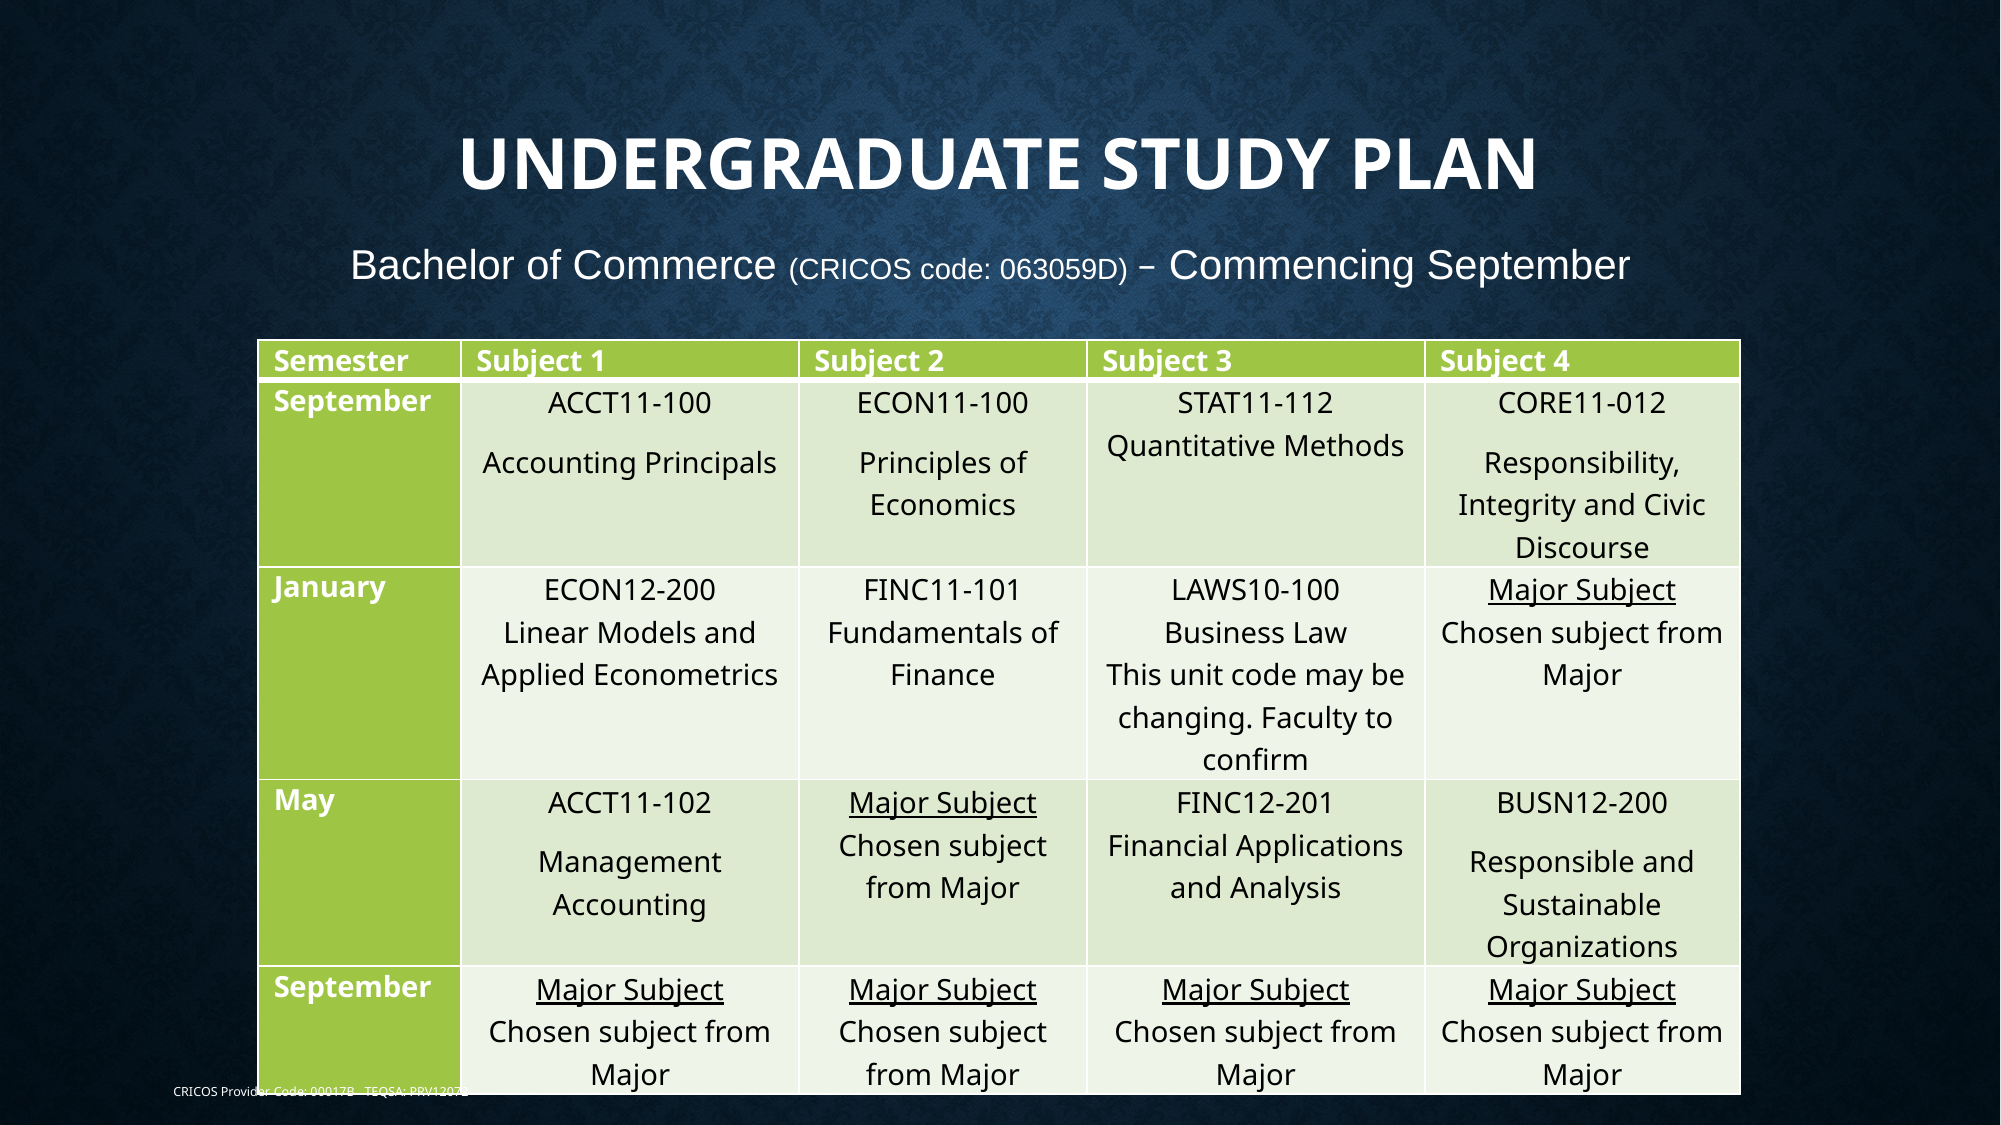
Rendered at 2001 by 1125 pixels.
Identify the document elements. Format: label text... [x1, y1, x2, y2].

table_cell January [259, 568, 460, 779]
table_cell ECON12-200 Linear Models and Applied Econometrics [462, 568, 798, 779]
table_cell Major Subject Chosen subject from Major [800, 780, 1086, 965]
table_cell FINC11-101 Fundamentals of Finance [800, 568, 1086, 779]
table_cell September [259, 383, 460, 566]
table_cell May [259, 780, 460, 965]
table_cell September [259, 967, 460, 1083]
table_cell CORE11-012 Responsibility, Integrity and Civic Discourse [1426, 383, 1739, 566]
table_cell ACCT11-100 Accounting Principals [462, 383, 798, 566]
table_header Semester [259, 341, 460, 377]
table_header Subject 3 [1088, 341, 1424, 377]
table_cell ECON11-100 Principles of Economics [800, 383, 1086, 566]
table_cell Major Subject Chosen subject from Major [1426, 967, 1739, 1093]
table_cell FINC12-201 Financial Applications and Analysis [1088, 780, 1424, 965]
table_cell Major Subject Chosen subject from Major [1088, 967, 1424, 1093]
text_box CRICOS Provider Code: 00017B TEQSA: PRV12072 [173, 1083, 487, 1099]
table_cell Major Subject Chosen subject from Major [800, 967, 1086, 1093]
table_cell BUSN12-200 Responsible and Sustainable Organizations [1426, 780, 1739, 965]
table_cell Major Subject Chosen subject from Major [1426, 568, 1739, 779]
table_header Subject 1 [462, 341, 798, 377]
table_cell STAT11-112 Quantitative Methods [1088, 383, 1424, 566]
text_box Bachelor of Commerce (CRICOS code: 063059D) – Commencing September [334, 230, 1664, 296]
table_cell ACCT11-102 Management Accounting [462, 780, 798, 965]
table_header Subject 2 [800, 341, 1086, 377]
table_cell LAWS10-100 Business Law This unit code may be changing. Faculty to confirm [1088, 568, 1424, 779]
table_header Subject 4 [1426, 341, 1739, 377]
table_cell Major Subject Chosen subject from Major [462, 967, 798, 1093]
title Undergraduate STUDY PLAN [149, 99, 1849, 318]
